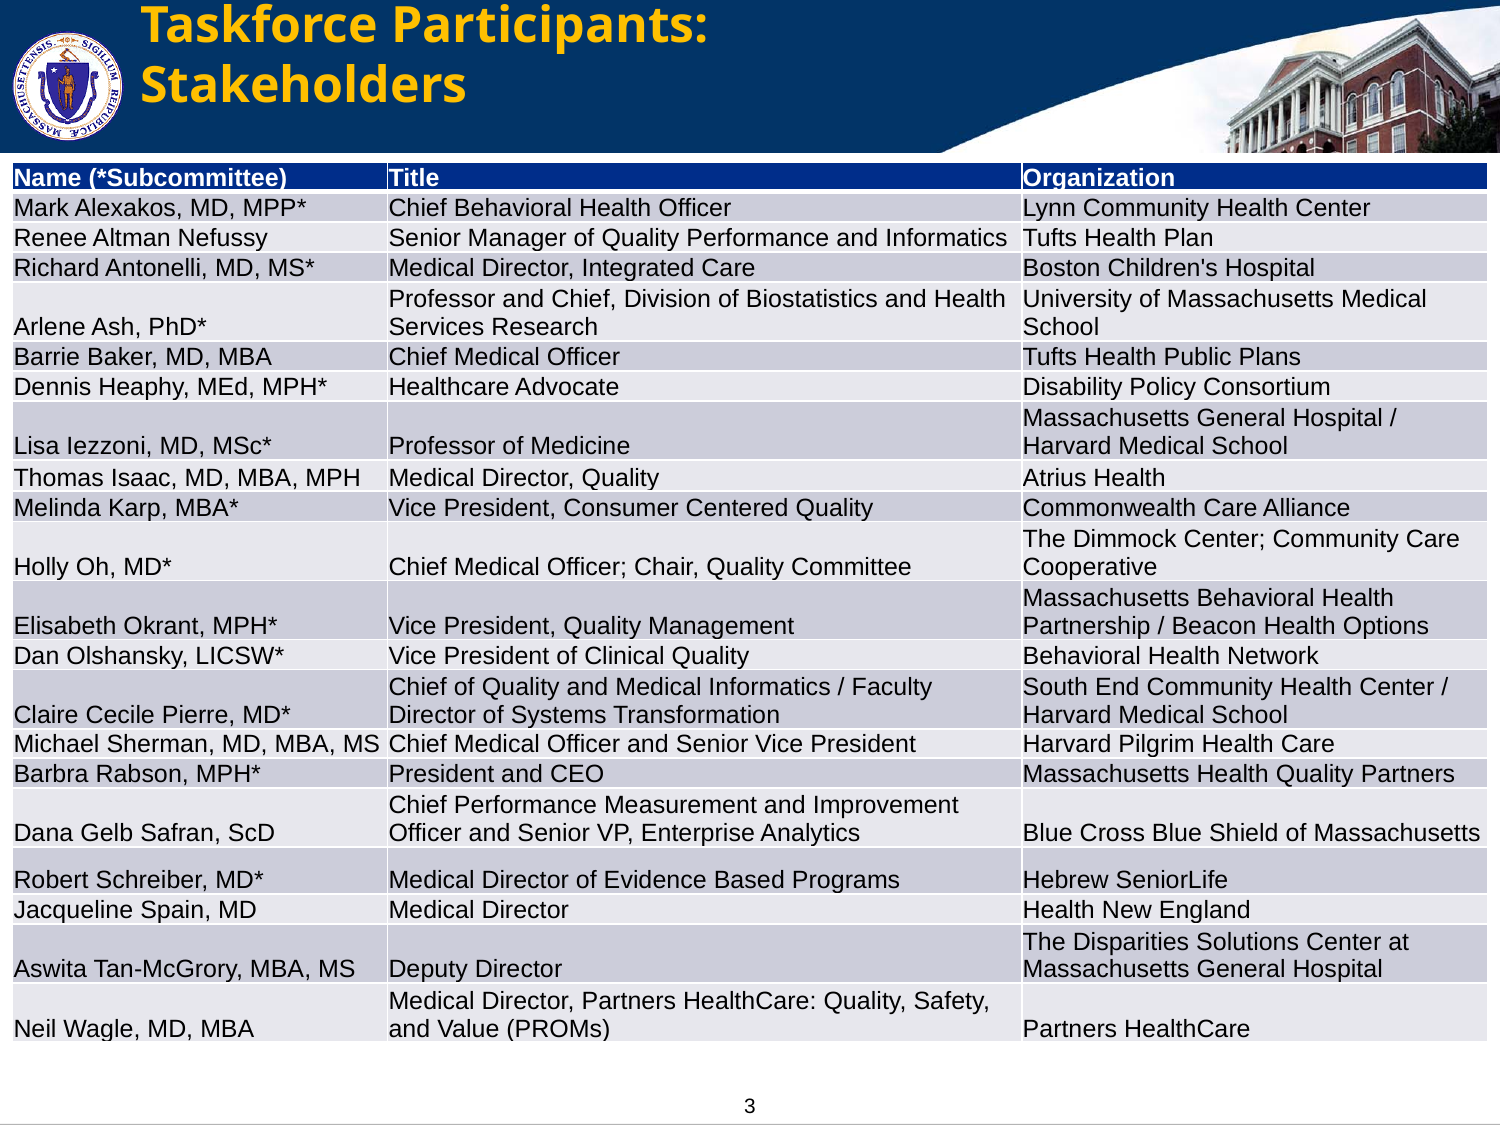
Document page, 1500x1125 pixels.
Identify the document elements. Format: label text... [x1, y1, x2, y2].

table_cell Thomas Isaac, MD, MBA, MPH [13, 461, 387, 490]
table_cell Richard Antonelli, MD, MS* [13, 253, 387, 281]
table_cell President and CEO [388, 759, 1021, 787]
table_cell Michael Sherman, MD, MBA, MS [13, 730, 387, 757]
table_cell Chief Medical Officer [388, 342, 1021, 370]
table_cell Jacqueline Spain, MD [13, 895, 387, 923]
table_cell Partners HealthCare [1023, 984, 1487, 1041]
table_cell Barbra Rabson, MPH* [13, 759, 387, 787]
table_cell Arlene Ash, PhD* [13, 283, 387, 340]
table_cell Robert Schreiber, MD* [13, 848, 387, 893]
picture [0, 0, 1500, 153]
table_cell Chief Medical Officer; Chair, Quality Committee [388, 522, 1021, 580]
table_cell Behavioral Health Network [1023, 640, 1487, 669]
table_cell Barrie Baker, MD, MBA [13, 342, 387, 370]
table_cell Deputy Director [388, 925, 1021, 982]
table_cell Tufts Health Public Plans [1023, 342, 1487, 370]
table_cell Massachusetts General Hospital / Harvard Medical School [1023, 402, 1487, 459]
table_cell Vice President, Quality Management [388, 581, 1021, 639]
table_cell Lisa Iezzoni, MD, MSc* [13, 402, 387, 459]
table_cell Medical Director of Evidence Based Programs [388, 848, 1021, 893]
table_cell University of Massachusetts Medical School [1023, 283, 1487, 340]
table_cell Disability Policy Consortium [1023, 372, 1487, 400]
table_cell Claire Cecile Pierre, MD* [13, 670, 387, 728]
table_cell Hebrew SeniorLife [1023, 848, 1487, 893]
table_cell Medical Director, Quality [388, 461, 1021, 490]
table_cell Massachusetts Health Quality Partners [1023, 759, 1487, 787]
table_cell Blue Cross Blue Shield of Massachusetts [1023, 789, 1487, 846]
table_cell Boston Children's Hospital [1023, 253, 1487, 281]
table_cell Lynn Community Health Center [1023, 194, 1487, 221]
table_cell Melinda Karp, MBA* [13, 492, 387, 521]
title Taskforce Participants: Stakeholders [124, 37, 1055, 120]
table_cell Neil Wagle, MD, MBA [13, 984, 387, 1041]
table_header Name (*Subcommittee) [13, 163, 387, 189]
table_cell Professor and Chief, Division of Biostatistics and Health Services Research [388, 283, 1021, 340]
table_cell Holly Oh, MD* [13, 522, 387, 580]
table_cell Atrius Health [1023, 461, 1487, 490]
table_cell Renee Altman Nefussy [13, 223, 387, 251]
table_cell Chief Behavioral Health Officer [388, 194, 1021, 221]
table_cell Medical Director, Partners HealthCare: Quality, Safety, and Value (PROMs) [388, 984, 1021, 1041]
table_cell Aswita Tan-McGrory, MBA, MS [13, 925, 387, 982]
table_cell South End Community Health Center / Harvard Medical School [1023, 670, 1487, 728]
table_cell Senior Manager of Quality Performance and Informatics [388, 223, 1021, 251]
table_cell Medical Director [388, 895, 1021, 923]
table_cell Chief Medical Officer and Senior Vice President [388, 730, 1021, 757]
table_cell Medical Director, Integrated Care [388, 253, 1021, 281]
table_cell Dana Gelb Safran, ScD [13, 789, 387, 846]
table_cell The Disparities Solutions Center at Massachusetts General Hospital [1023, 925, 1487, 982]
table_header Organization [1023, 163, 1487, 189]
table_cell Mark Alexakos, MD, MPP* [13, 194, 387, 221]
table_cell Professor of Medicine [388, 402, 1021, 459]
table_cell Dan Olshansky, LICSW* [13, 640, 387, 669]
table_cell Vice President of Clinical Quality [388, 640, 1021, 669]
table_cell Tufts Health Plan [1023, 223, 1487, 251]
table_cell Chief Performance Measurement and Improvement Officer and Senior VP, Enterprise Analytics [388, 789, 1021, 846]
table_cell The Dimmock Center; Community Care Cooperative [1023, 522, 1487, 580]
table_cell Harvard Pilgrim Health Care [1023, 730, 1487, 757]
table_cell Chief of Quality and Medical Informatics / Faculty Director of Systems Transformation [388, 670, 1021, 728]
table_cell Dennis Heaphy, MEd, MPH* [13, 372, 387, 400]
table_cell Massachusetts Behavioral Health Partnership / Beacon Health Options [1023, 581, 1487, 639]
table_header Title [388, 163, 1021, 189]
table_cell Healthcare Advocate [388, 372, 1021, 400]
table_cell Elisabeth Okrant, MPH* [13, 581, 387, 639]
table_cell Health New England [1023, 895, 1487, 923]
table_cell Vice President, Consumer Centered Quality [388, 492, 1021, 521]
table_cell Commonwealth Care Alliance [1023, 492, 1487, 521]
